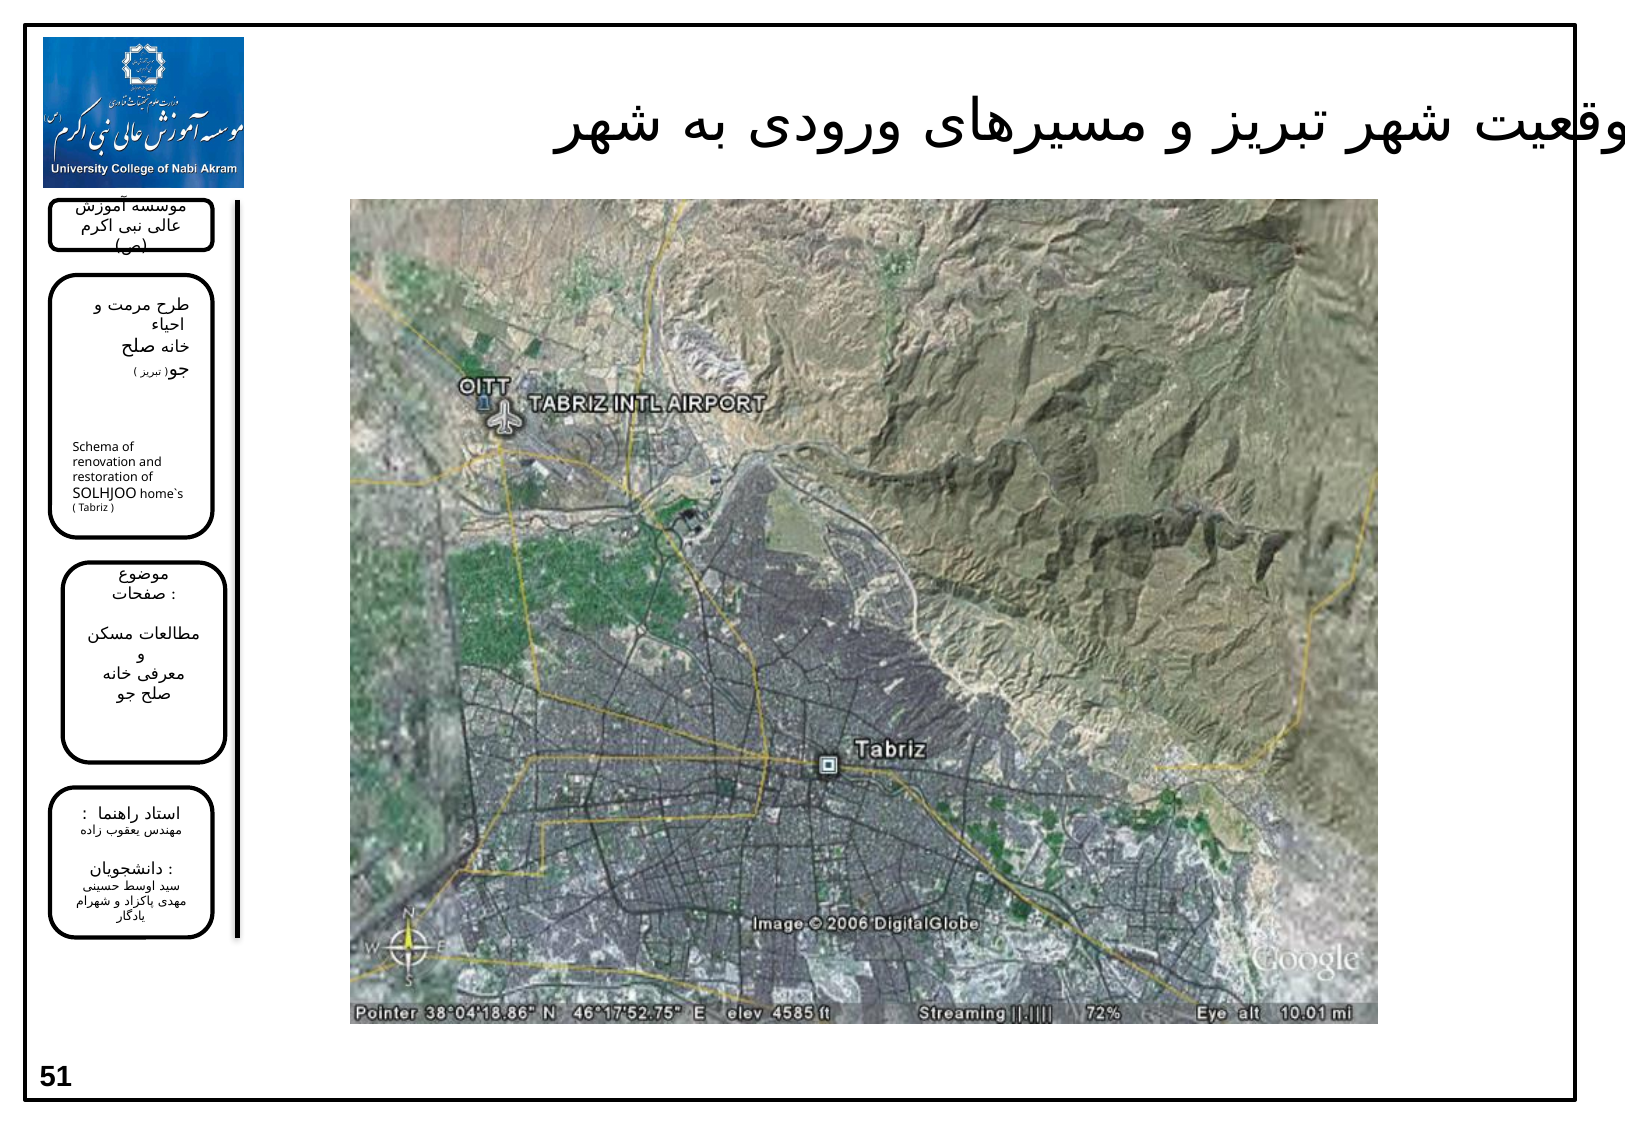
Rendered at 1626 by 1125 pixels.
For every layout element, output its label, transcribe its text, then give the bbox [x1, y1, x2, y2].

text_box موضوع صفحات : مطالعات مسکن و معرفی خانه صلح جو [60, 578, 228, 765]
text_box موضوع صفحات : مطالعات مسکن و معرفی خانه صلح جو [70, 560, 218, 568]
text_box [23, 23, 1577, 1102]
text_box 51 [24, 1049, 88, 1100]
picture [349, 199, 1378, 1024]
text_box موقعیت شهر تبریز و مسیرهای ورودی به شهر [540, 75, 1625, 160]
picture [43, 37, 244, 188]
